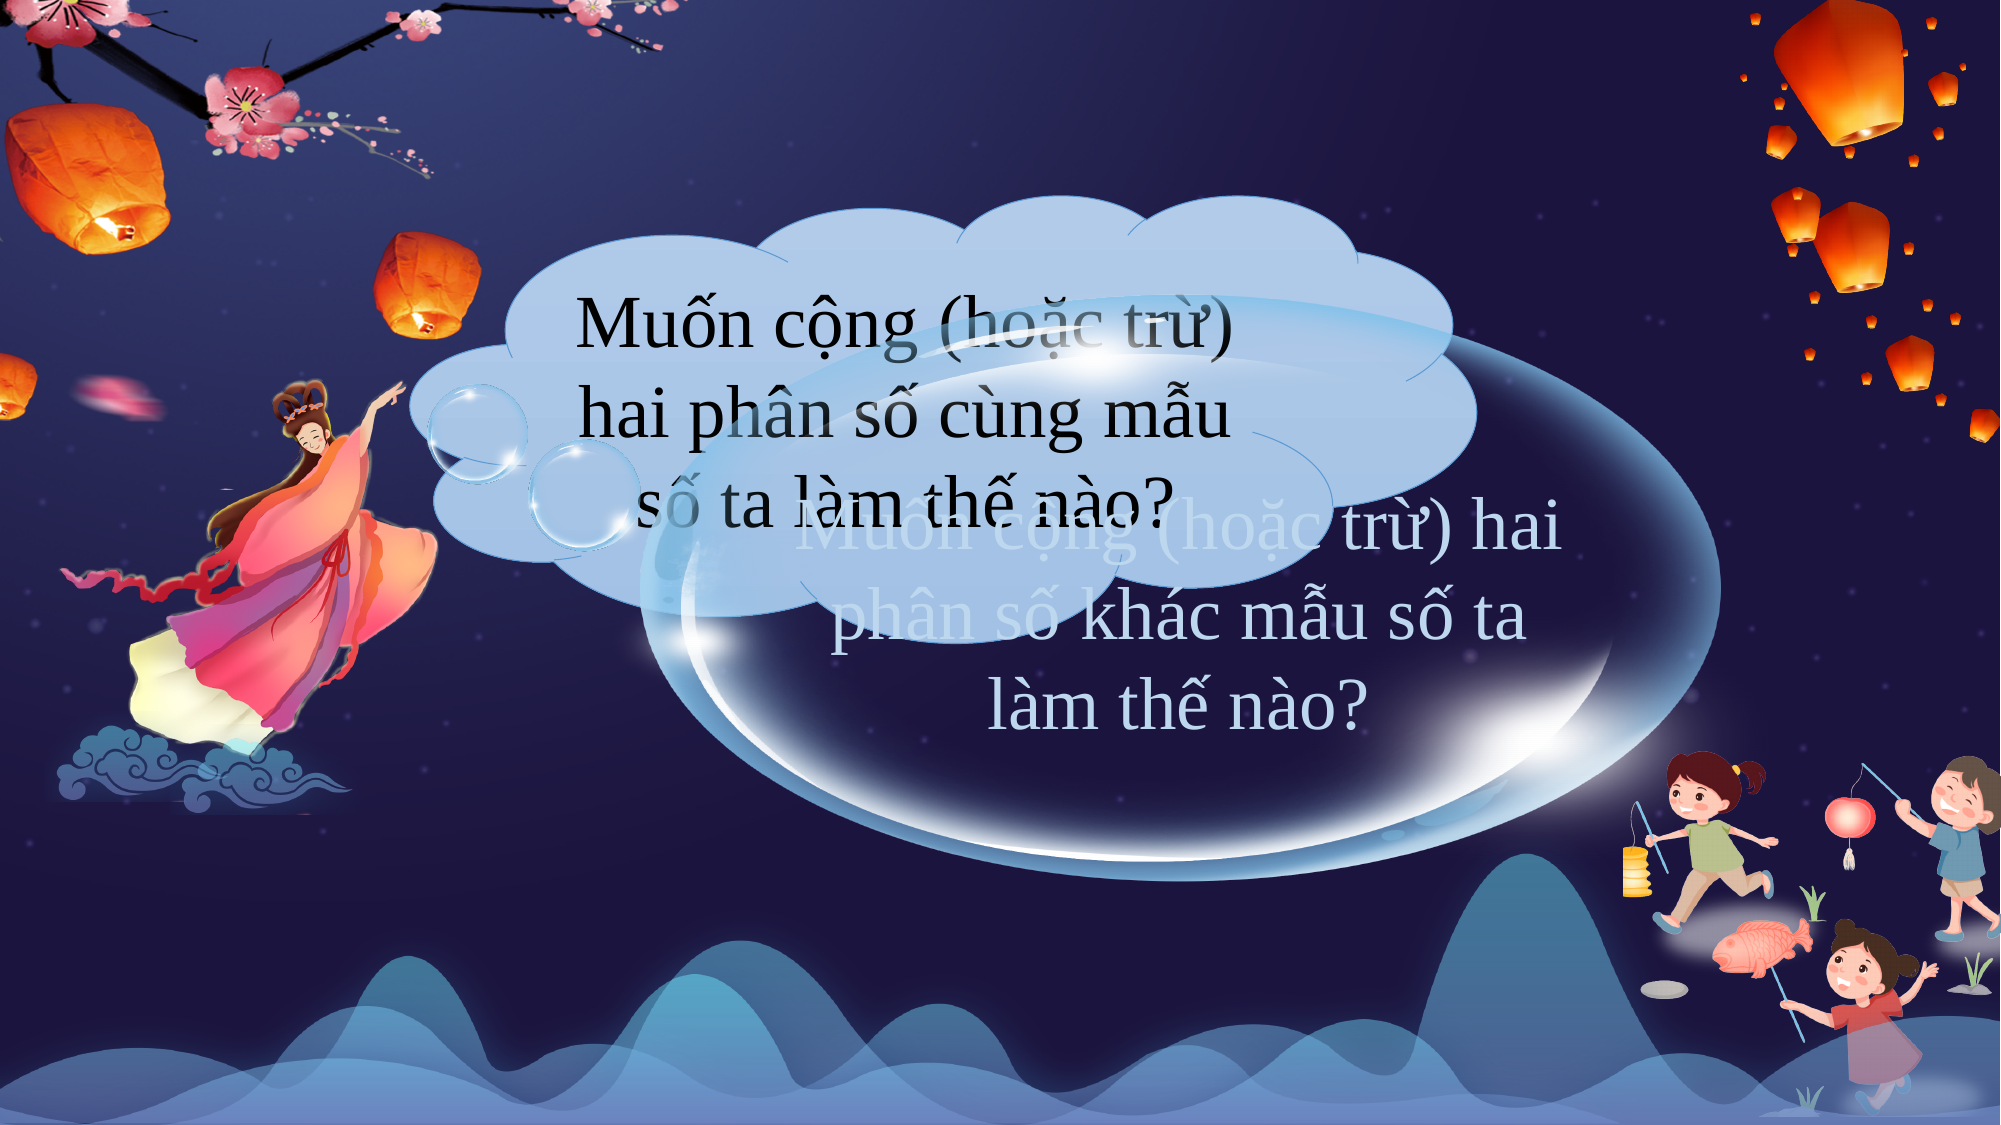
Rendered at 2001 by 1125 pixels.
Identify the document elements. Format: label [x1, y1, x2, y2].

picture [0, 0, 2001, 1125]
text_box [410, 179, 1926, 814]
